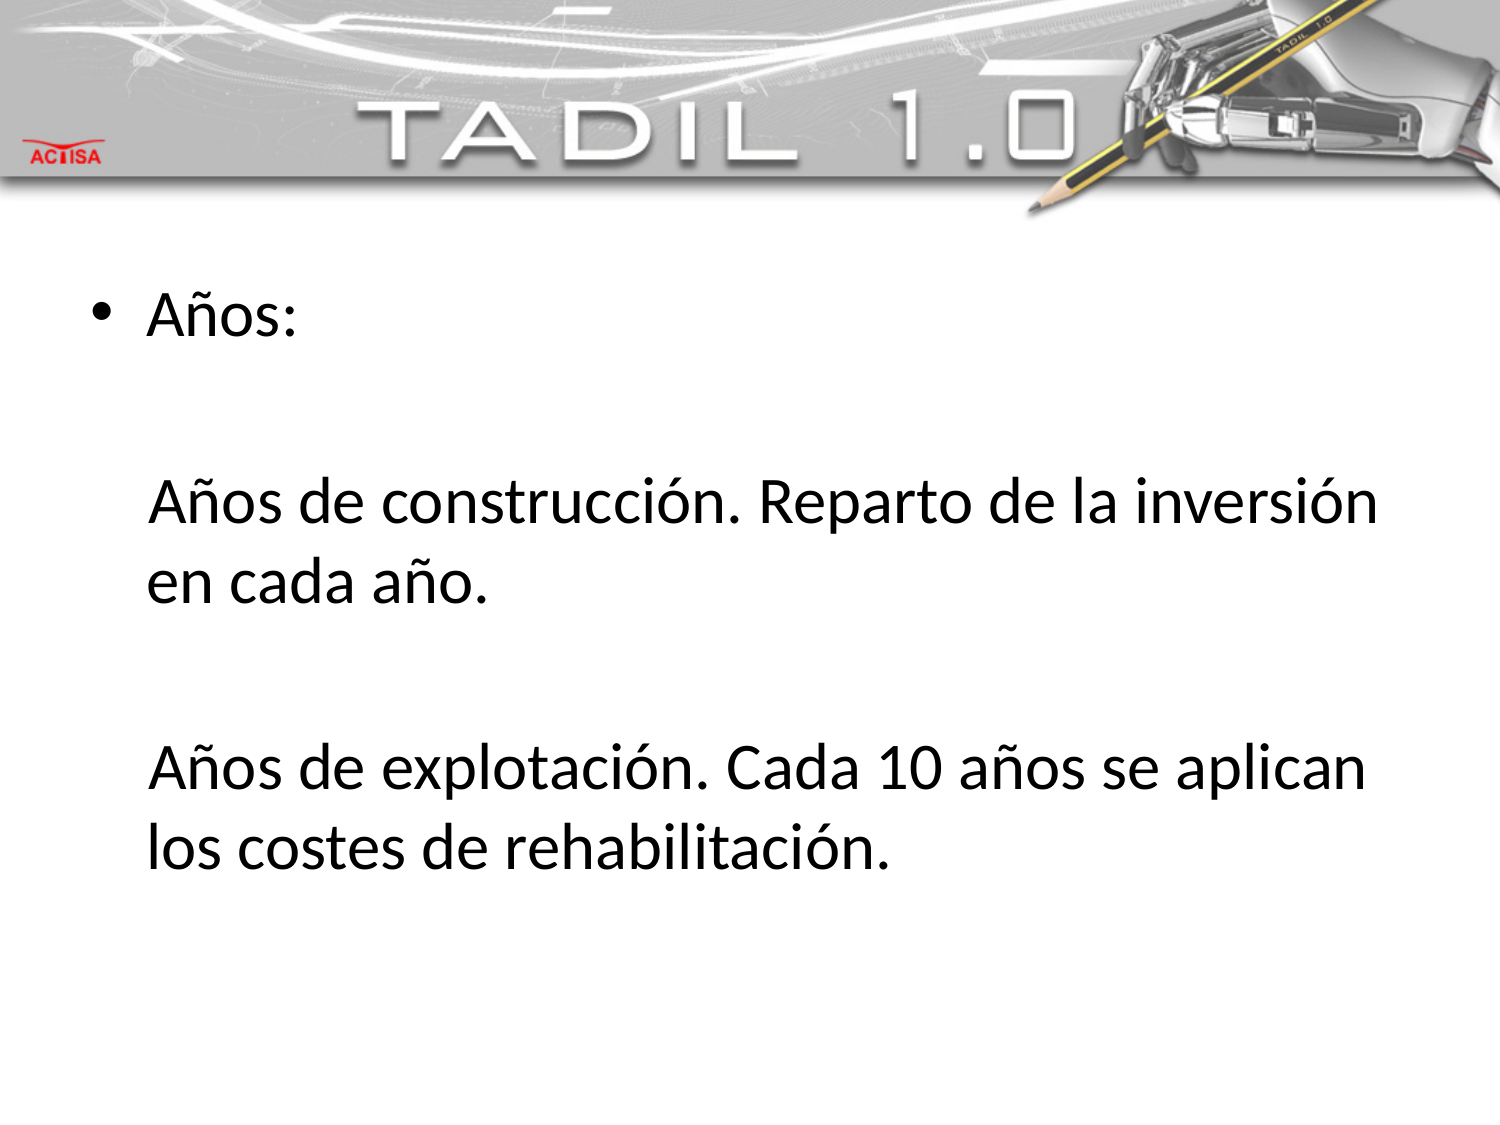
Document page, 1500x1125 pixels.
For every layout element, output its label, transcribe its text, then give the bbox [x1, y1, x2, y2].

picture [0, 0, 1500, 1125]
list Años: Años de construcción. Reparto de la inversión en cada año. Años de explotación. Cada 10 años se aplican los costes de rehabilitación. [75, 262, 1425, 1005]
